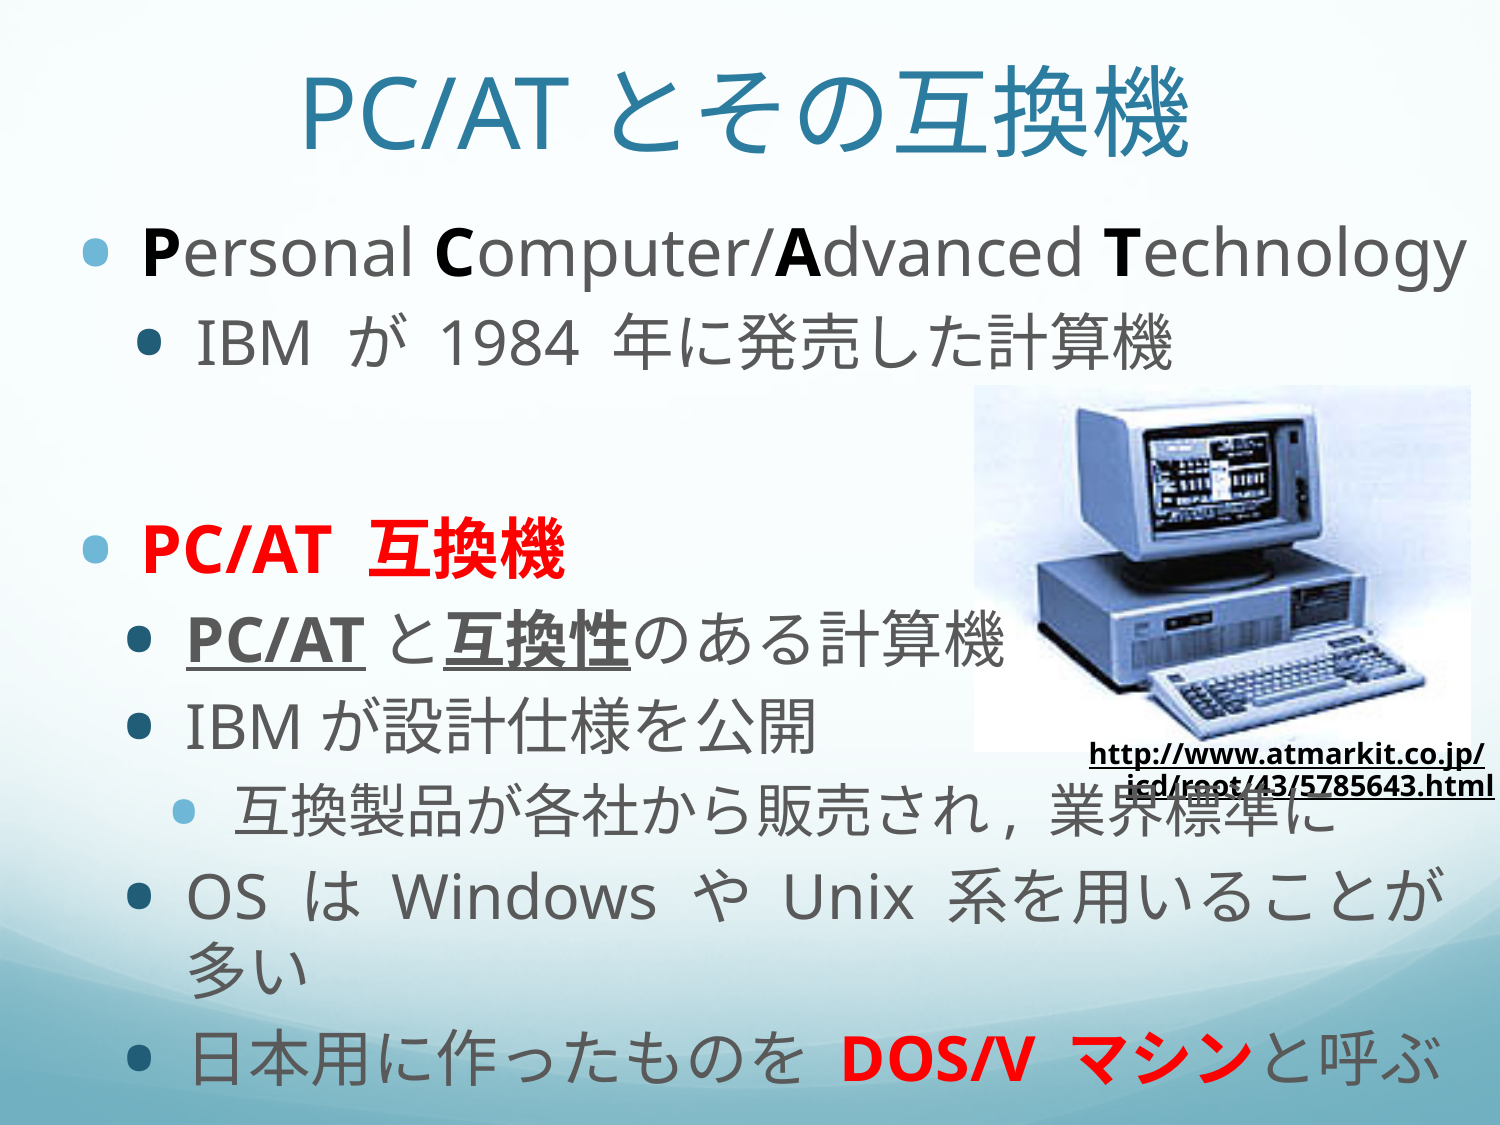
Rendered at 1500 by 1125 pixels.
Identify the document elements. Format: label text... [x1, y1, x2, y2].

picture [973, 384, 1471, 753]
title PC/ATとその互換機 [64, 30, 1415, 179]
list Personal Computer/Advanced Technology IBM が 1984 年に発売した計算機 PC/AT 互換機 PC/ATと互換性のある計算機 IBMが設計仕様を公開 互換製品が各社から販売され, 業界標準に OS は Windows や Unix 系を用いることが多い 日本用に作ったものを DOS/V マシンと呼ぶ [16, 179, 1500, 1125]
